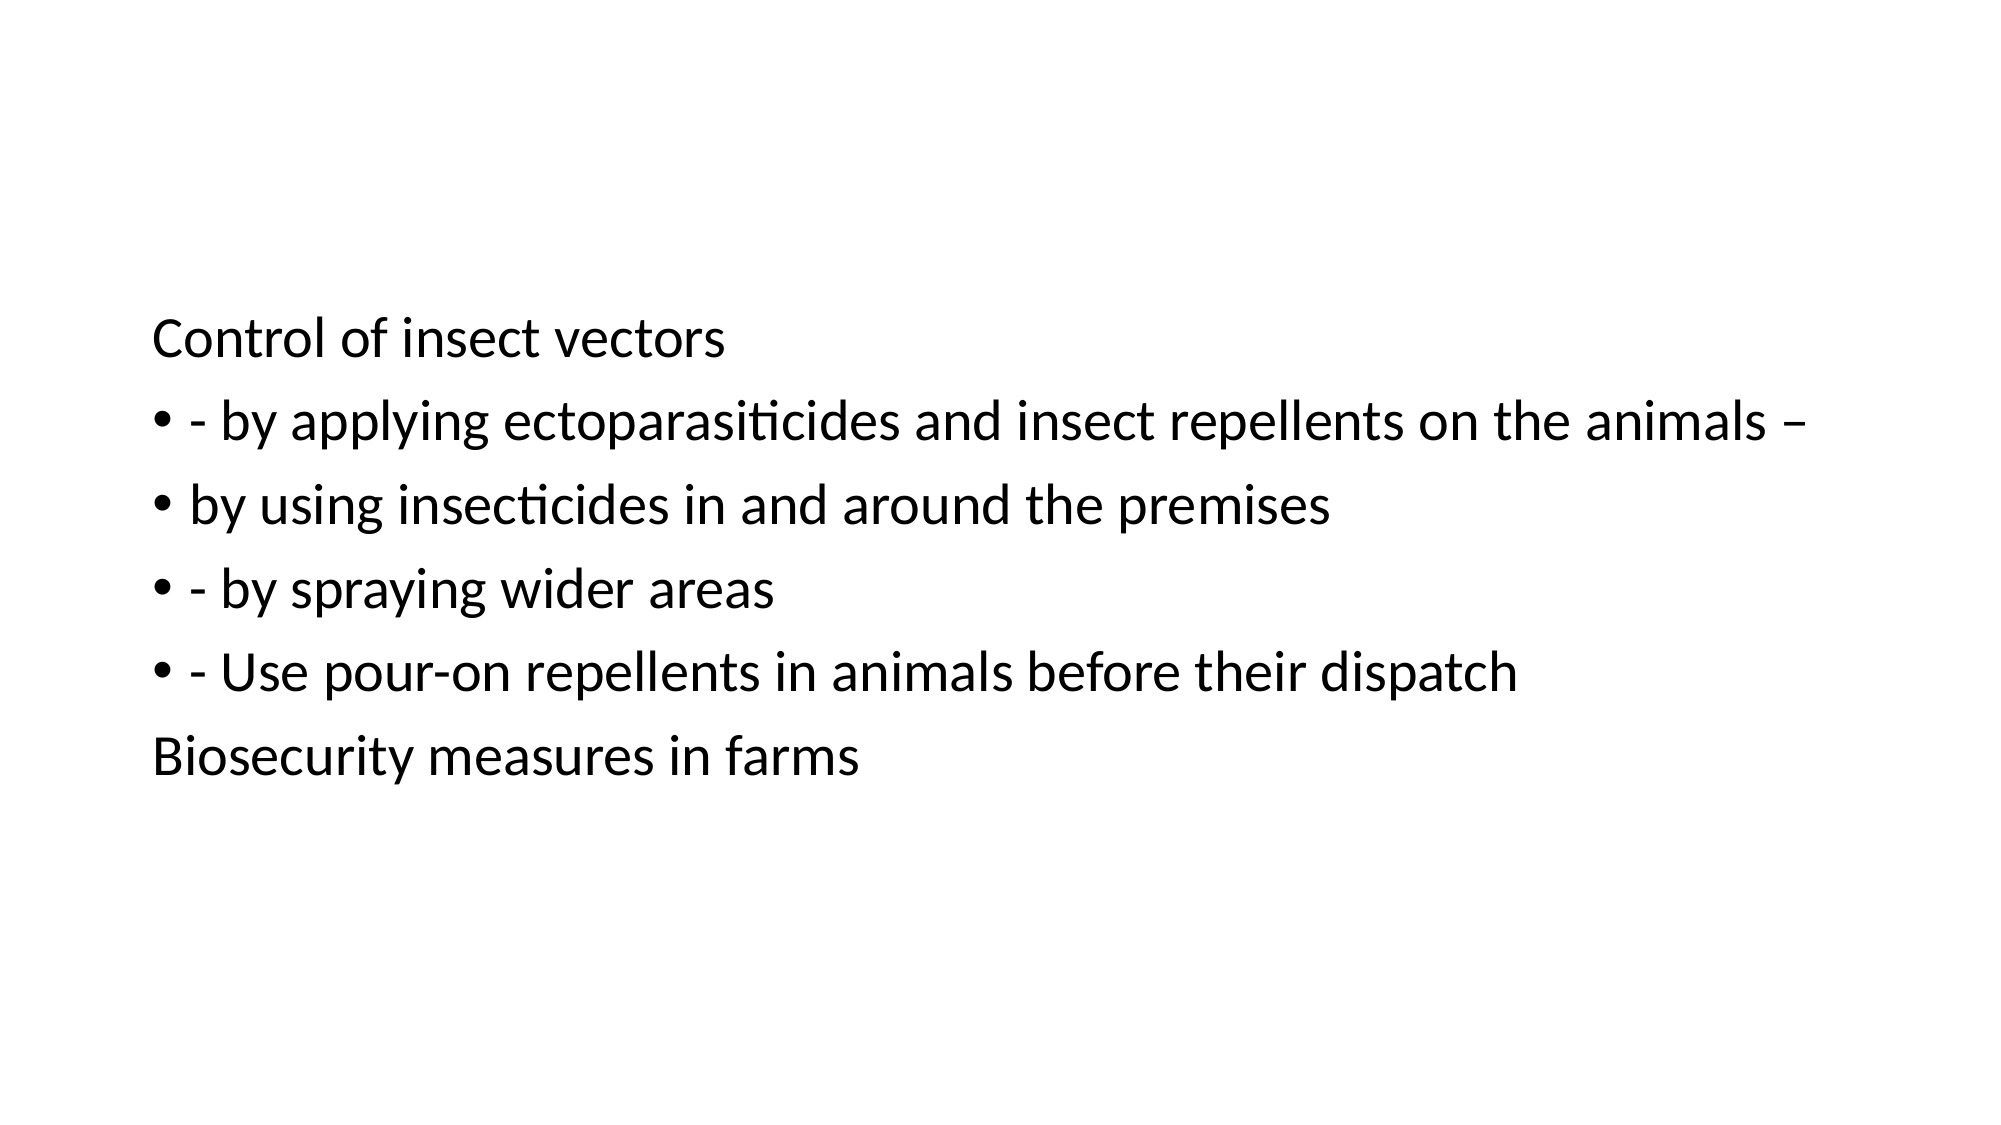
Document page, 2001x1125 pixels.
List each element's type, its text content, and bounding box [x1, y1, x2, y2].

list Control of insect vectors - by applying ectoparasiticides and insect repellents on the animals – by using insecticides in and around the premises - by spraying wider areas - Use pour-on repellents in animals before their dispatch Biosecurity measures in farms [137, 299, 1863, 1014]
